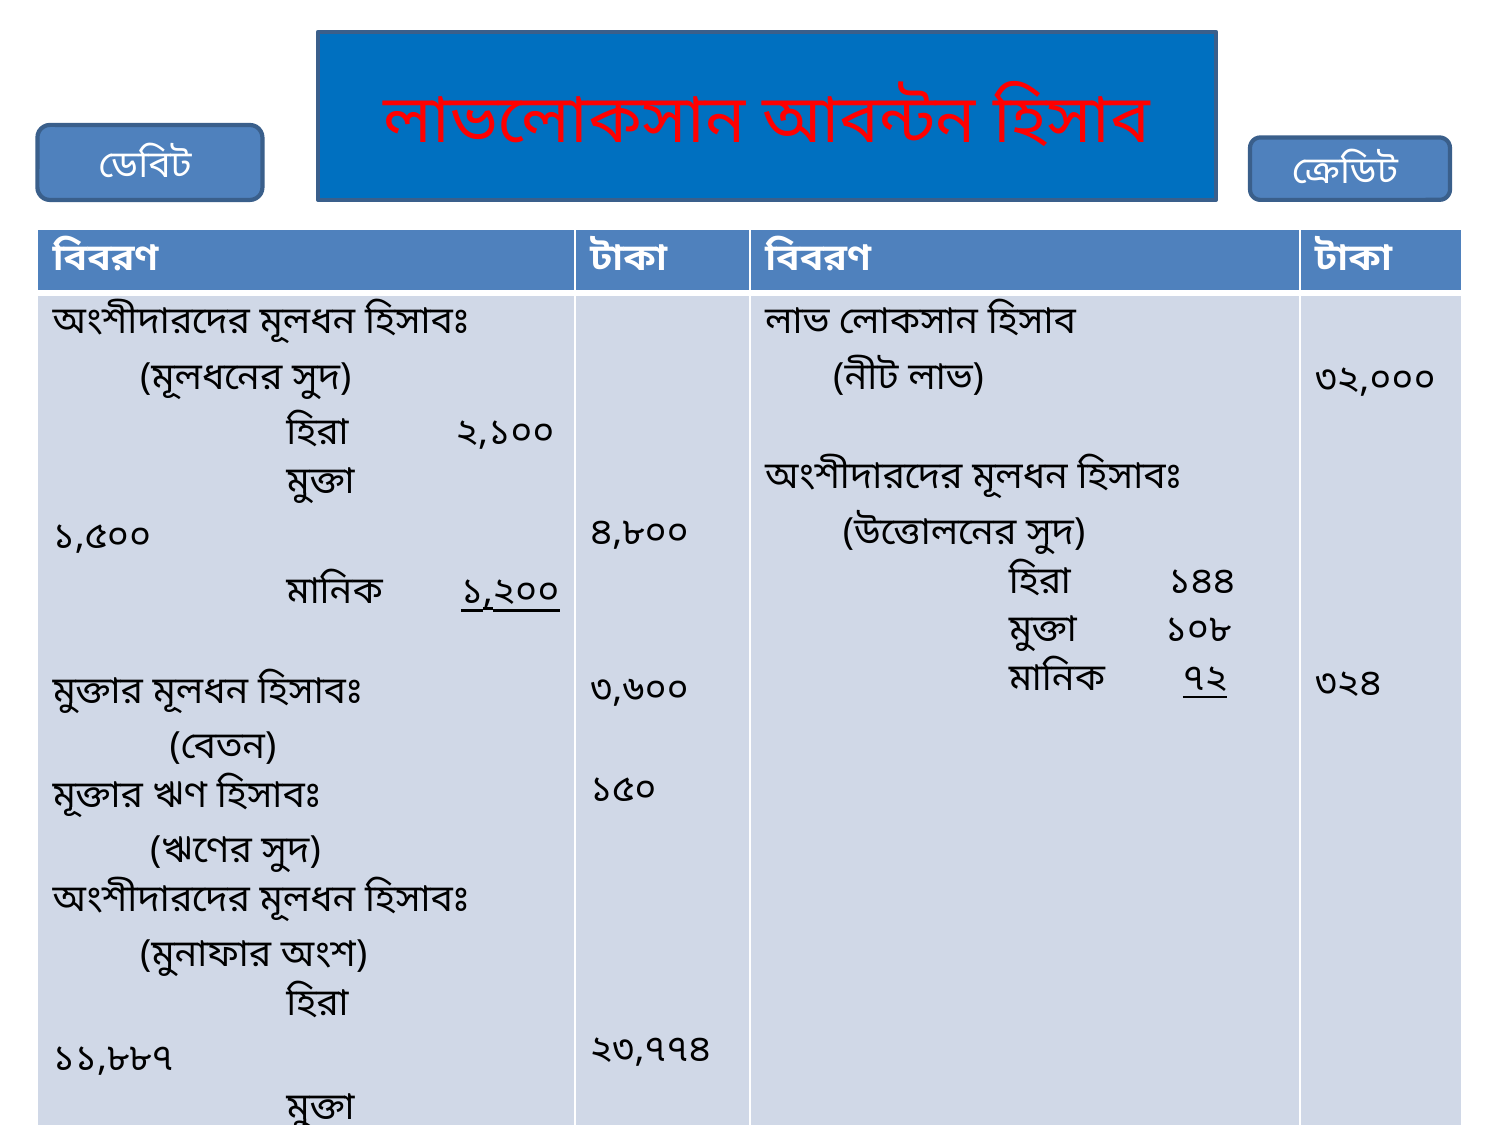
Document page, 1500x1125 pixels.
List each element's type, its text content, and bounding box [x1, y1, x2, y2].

table_cell ৩২,০০০ ৩২৪ [1301, 296, 1461, 1125]
table_cell অংশীদারদের মূলধন হিসাবঃ (মূলধনের সুদ) হিরা ২,১০০ মুক্তা ১,৫০০ মানিক ১,২০০ মুক্তার মূলধন হিসাবঃ (বেতন) মূক্তার ঋণ হিসাবঃ (ঋণের সুদ) অংশীদারদের মূলধন হিসাবঃ (মুনাফার অংশ) হিরা ১১,৮৮৭ মুক্তা ৭,১৩২ মানিক ৪,৭৫৫ [38, 296, 574, 1125]
table_cell লাভ লোকসান হিসাব (নীট লাভ) অংশীদারদের মূলধন হিসাবঃ (উত্তোলনের সুদ) হিরা ১৪৪ মুক্তা ১০৮ মানিক ৭২ [751, 296, 1299, 1125]
table_header টাকা [576, 230, 749, 290]
table_header বিবরণ [38, 230, 574, 290]
text_box ক্রেডিট [1247, 135, 1453, 202]
table_cell ৪,৮০০ ৩,৬০০ ১৫০ ২৩,৭৭৪ [576, 296, 749, 1125]
table_header টাকা [1301, 230, 1461, 290]
text_box লাভলোকসান আবন্টন হিসাব [316, 30, 1218, 202]
text_box ডেবিট [35, 122, 265, 203]
table_header বিবরণ [751, 230, 1299, 290]
